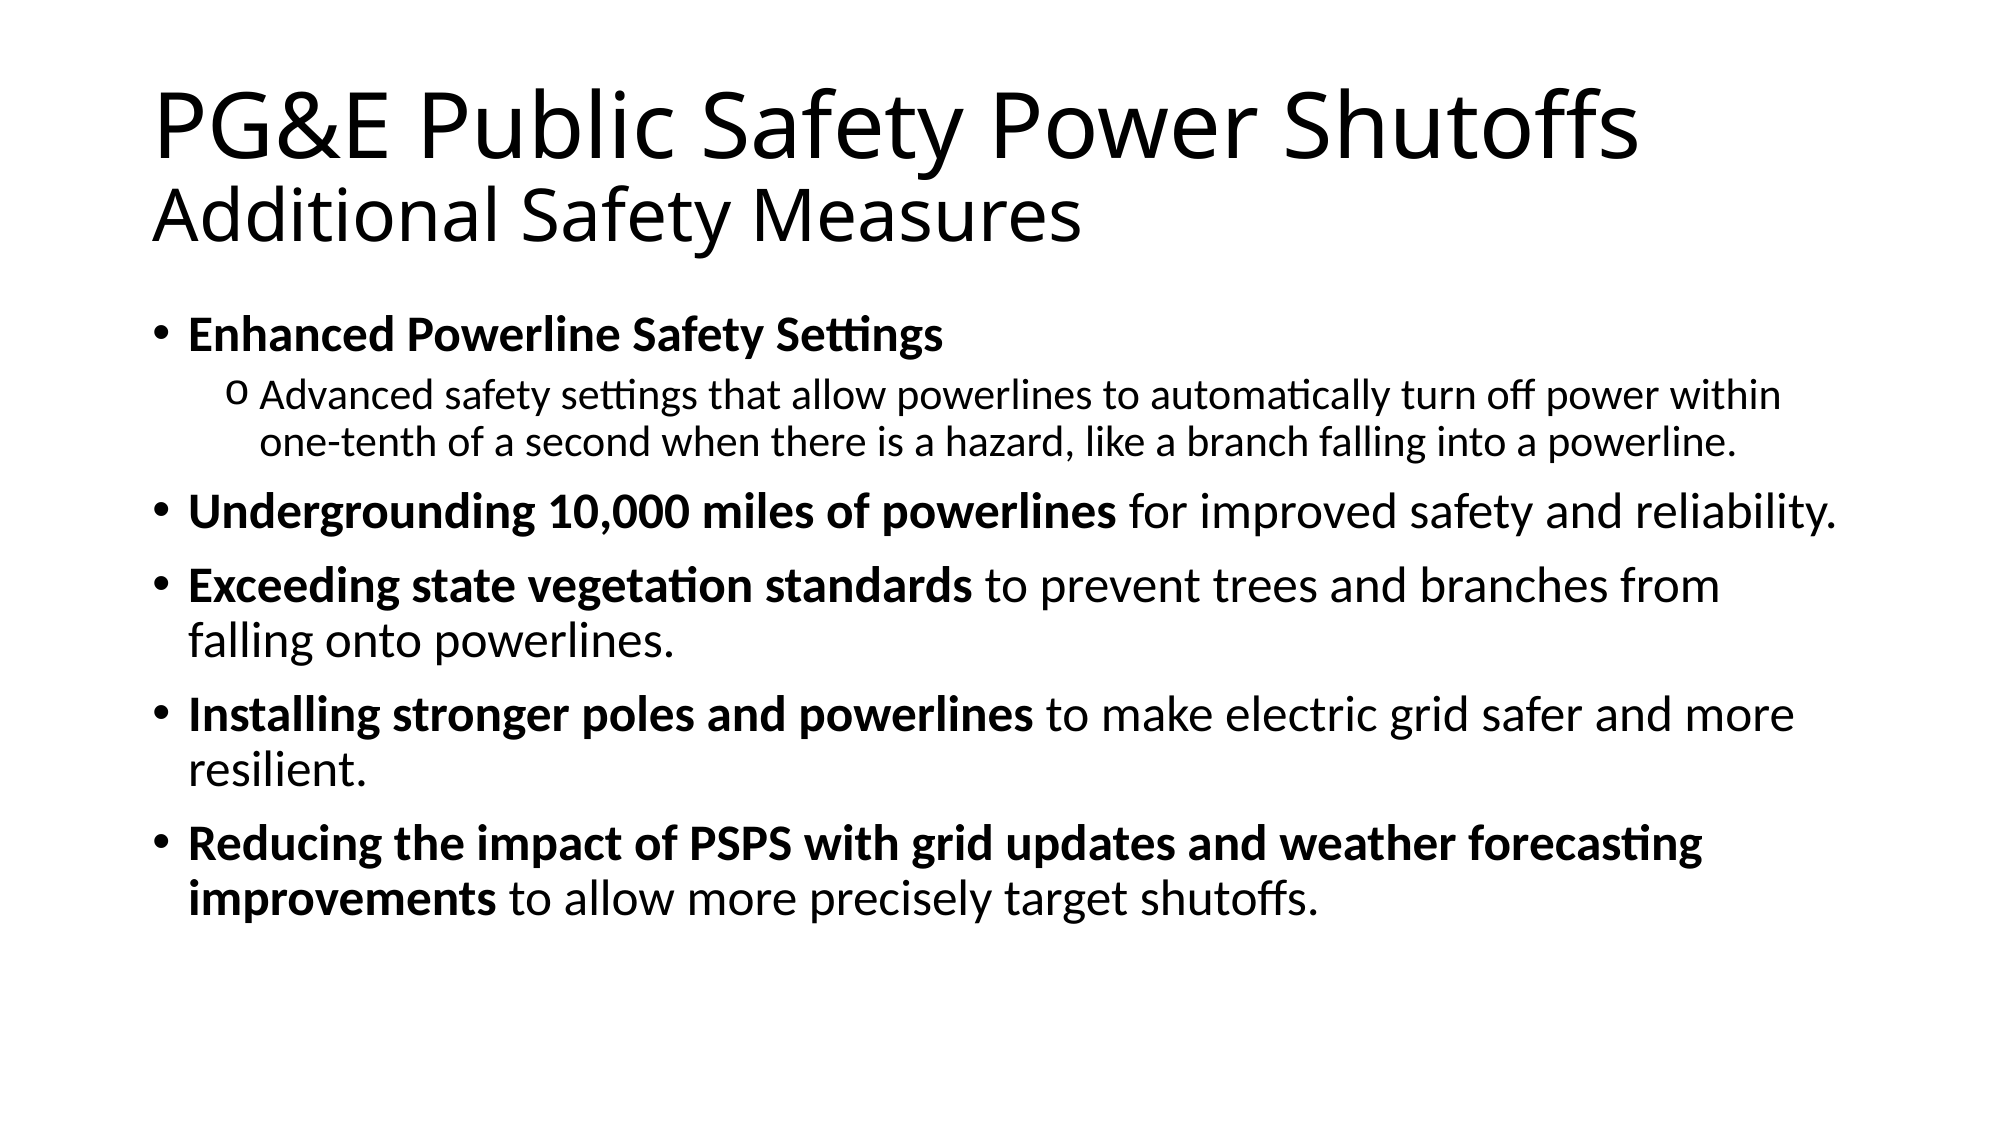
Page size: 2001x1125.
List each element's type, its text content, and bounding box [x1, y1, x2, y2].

list Enhanced Powerline Safety Settings Advanced safety settings that allow powerlines to automatically turn off power within one-tenth of a second when there is a hazard, like a branch falling into a powerline. Undergrounding 10,000 miles of powerlines for improved safety and reliability. Exceeding state vegetation standards to prevent trees and branches from falling onto powerlines. Installing stronger poles and powerlines to make electric grid safer and more resilient. Reducing the impact of PSPS with grid updates and weather forecasting improvements to allow more precisely target shutoffs. [137, 299, 1863, 1014]
title PG&E Public Safety Power Shutoffs Additional Safety Measures [137, 59, 1863, 278]
